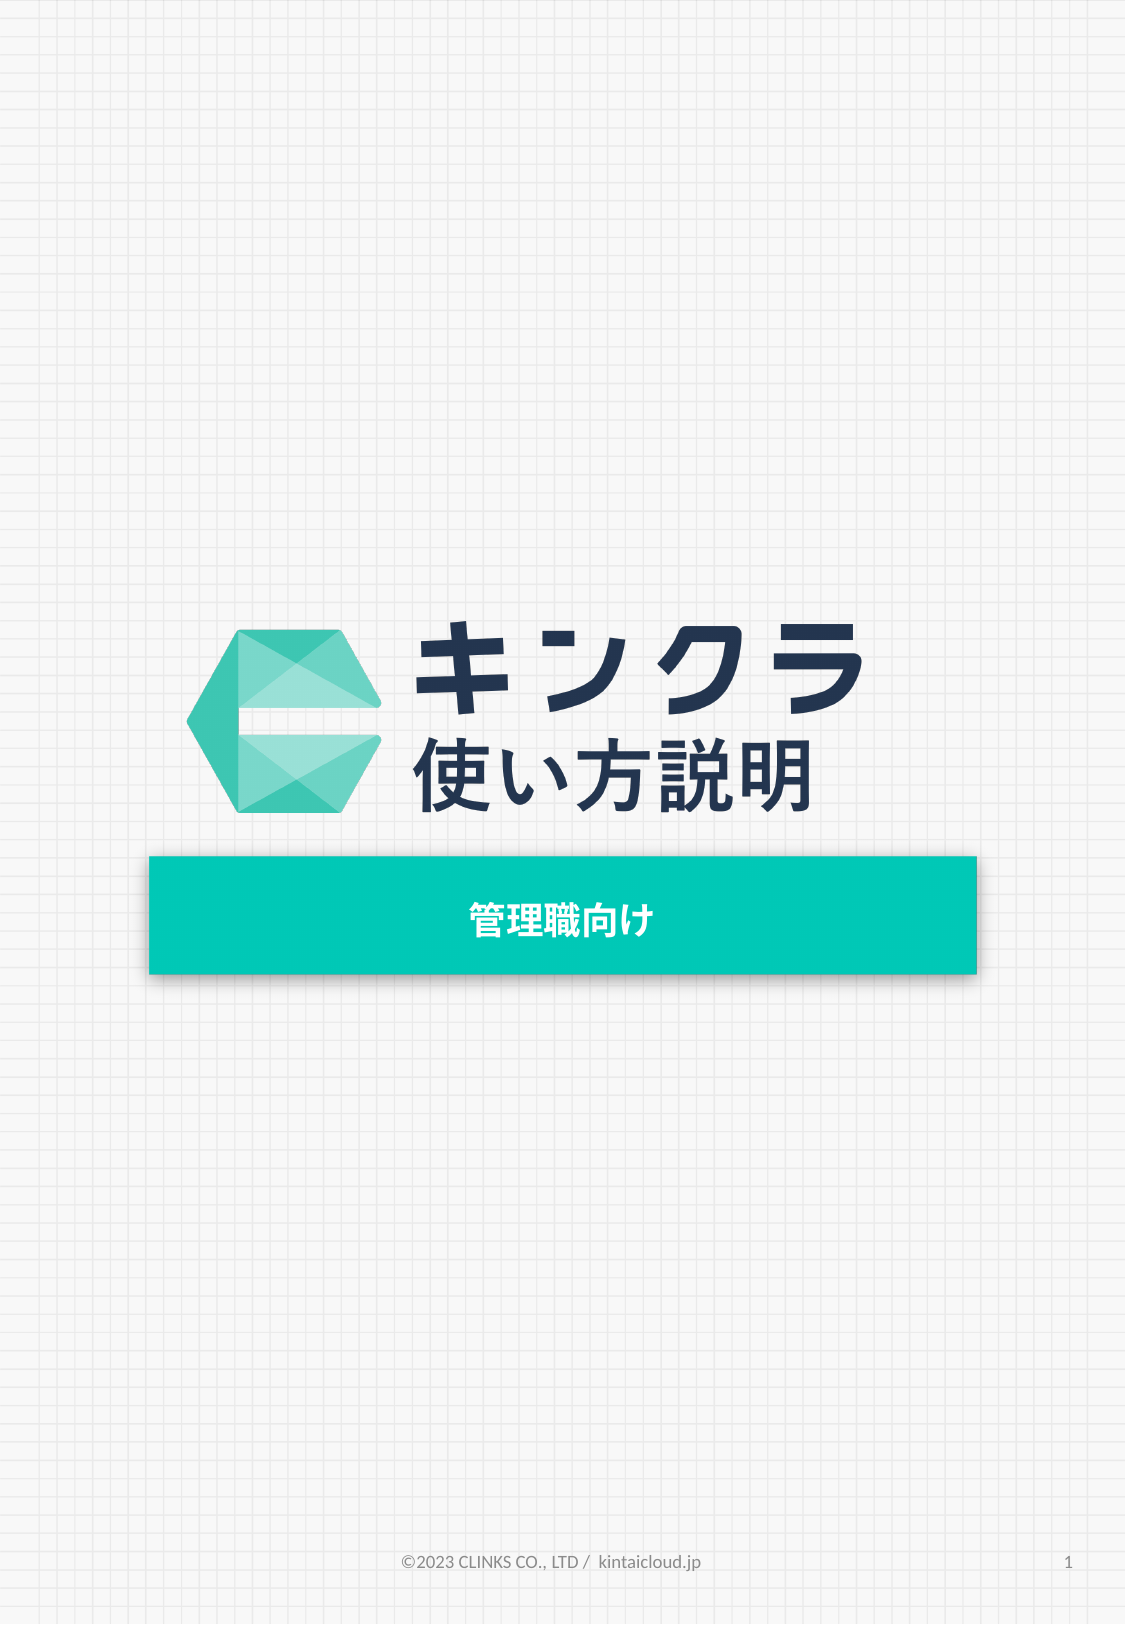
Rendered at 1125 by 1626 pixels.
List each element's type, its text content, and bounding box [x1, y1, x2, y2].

footer ©2023 CLINKS CO., LTD / kintaicloud.jp [372, 1539, 753, 1581]
picture [0, 0, 1125, 1625]
slide_number 1 [834, 1538, 1088, 1581]
